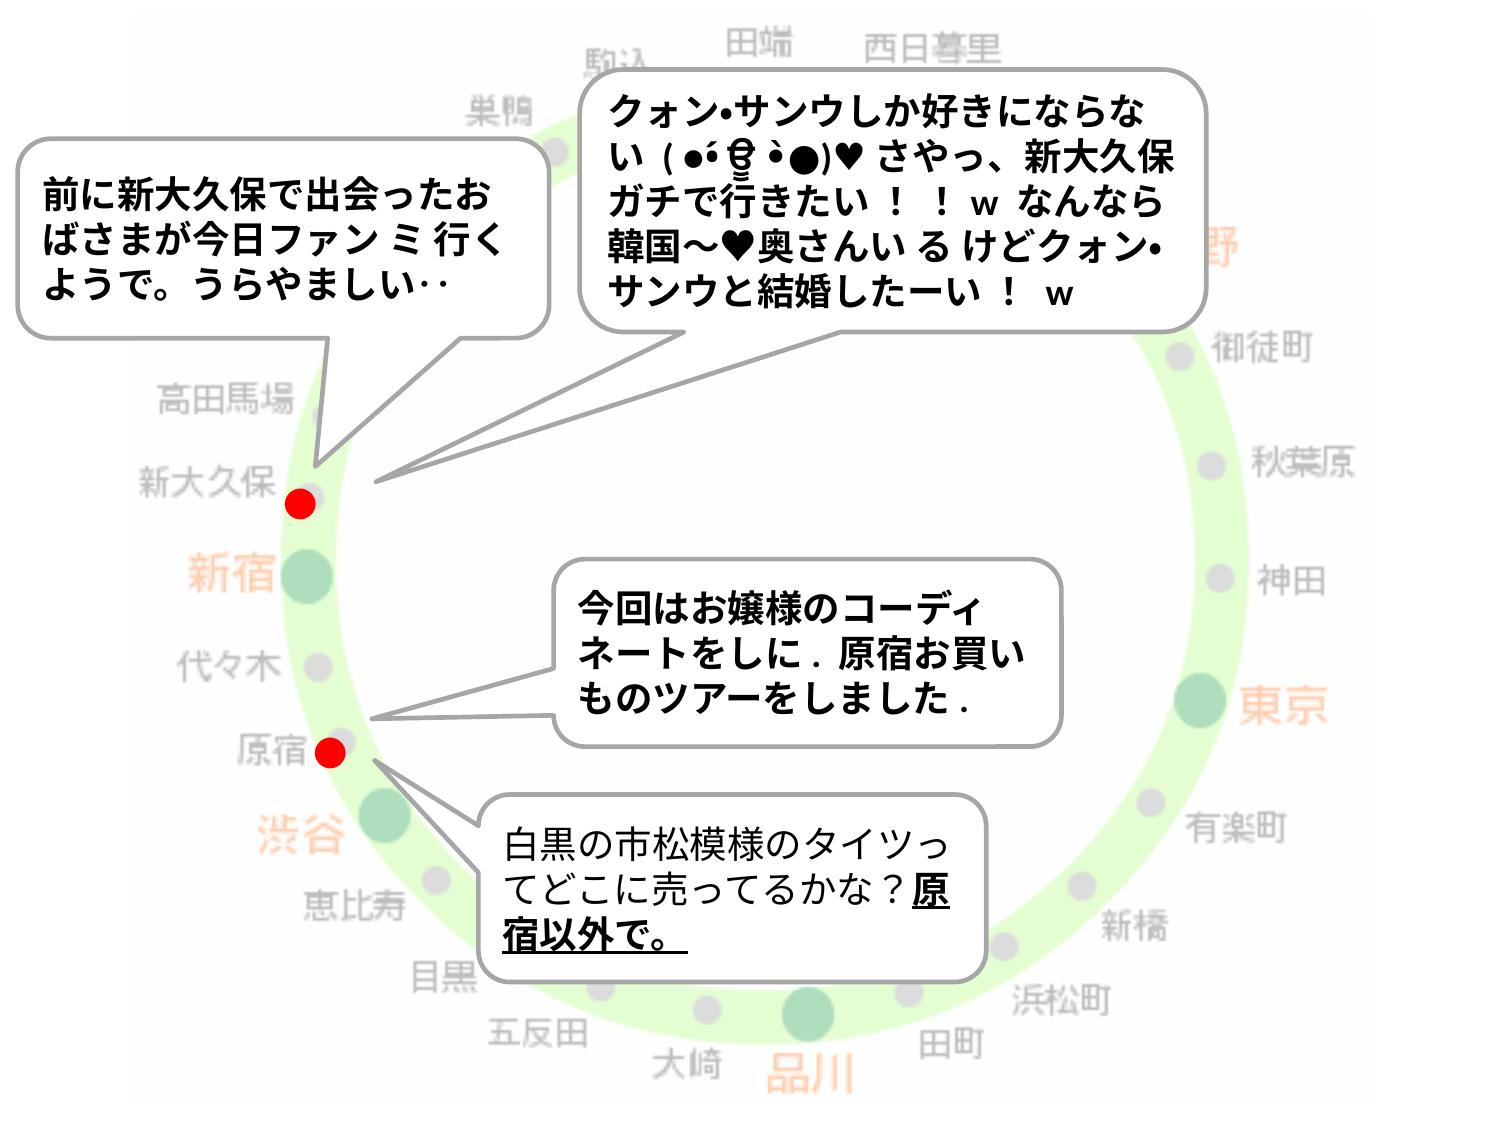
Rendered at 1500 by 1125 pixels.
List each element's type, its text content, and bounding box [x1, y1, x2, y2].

picture [132, 11, 1371, 1107]
text_box [87, 10, 1461, 1108]
text_box 前に新大久保で出会ったおばさまが今日ファン ミ 行くようで。うらやましい‥ [17, 138, 128, 339]
